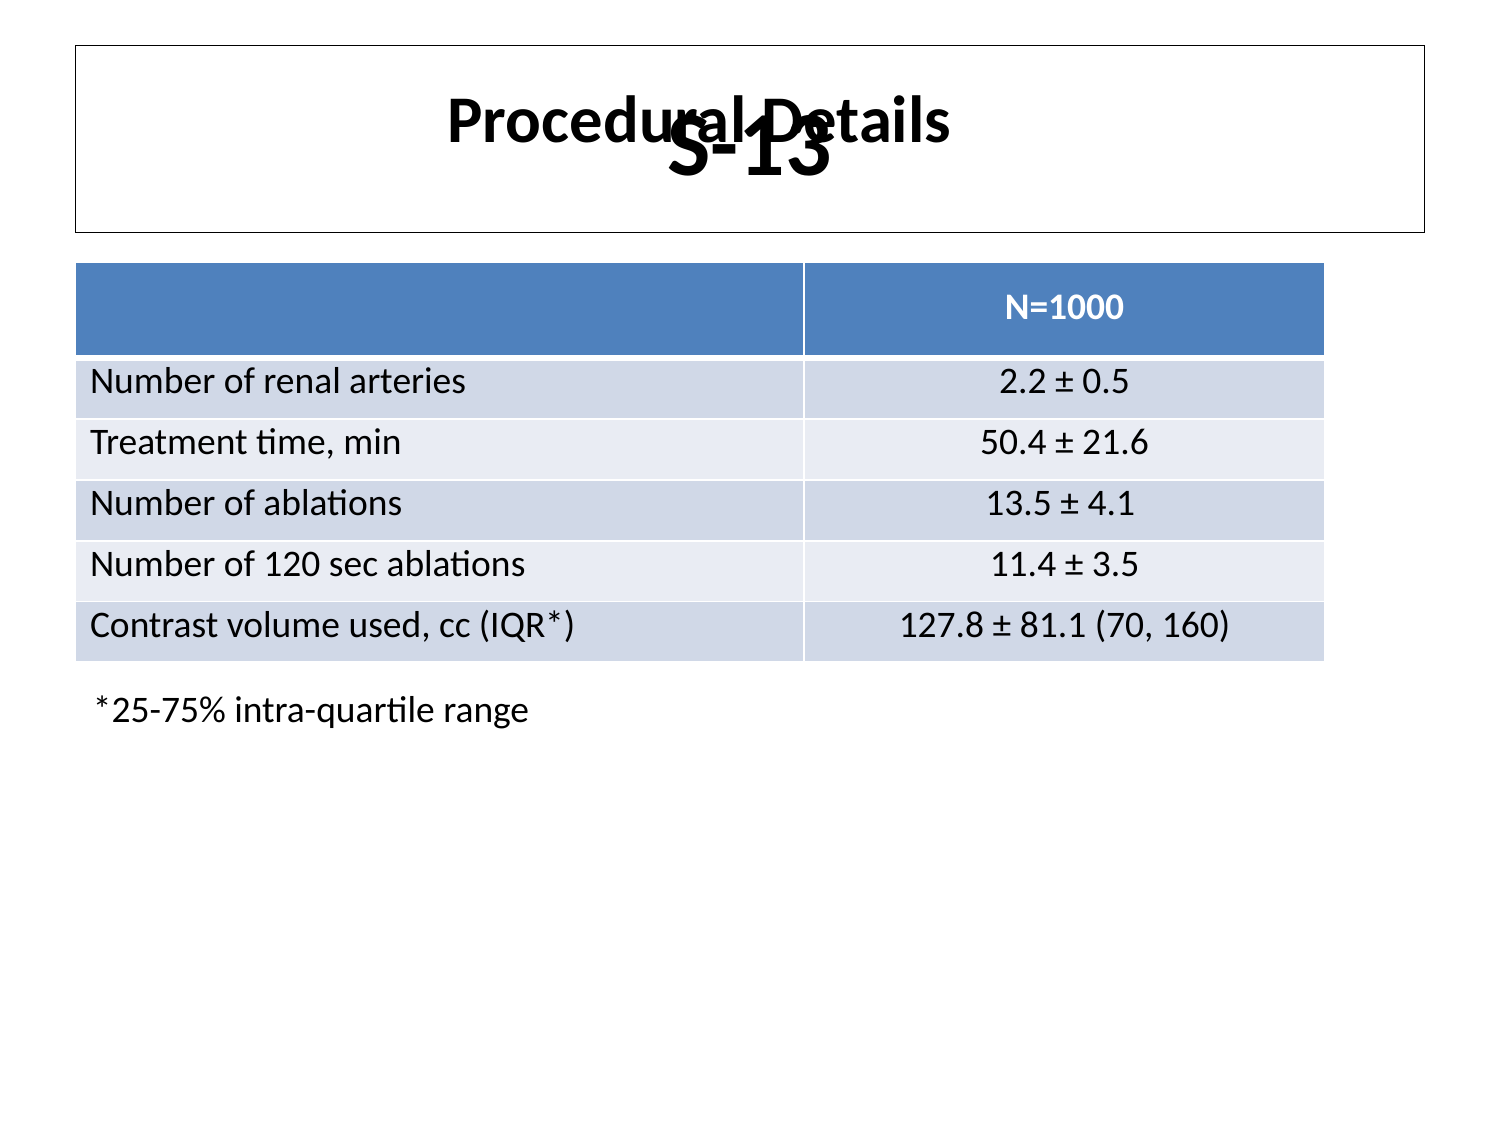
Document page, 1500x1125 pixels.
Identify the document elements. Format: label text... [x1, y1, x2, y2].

text_box *25-75% intra-quartile range [78, 677, 545, 738]
title S-13 [75, 45, 1425, 233]
table_cell 11.4 ± 3.5 [805, 542, 1324, 601]
table_cell Number of ablations [76, 481, 803, 540]
table_cell Number of 120 sec ablations [76, 542, 803, 601]
table_header [76, 263, 803, 355]
table_cell 127.8 ± 81.1 (70, 160) [805, 602, 1324, 661]
table_cell Contrast volume used, cc (IQR*) [76, 602, 803, 661]
text_box Procedural Details [432, 68, 968, 164]
table_cell Treatment time, min [76, 420, 803, 479]
table_cell 50.4 ± 21.6 [805, 420, 1324, 479]
table_cell 13.5 ± 4.1 [805, 481, 1324, 540]
table_cell Number of renal arteries [76, 361, 803, 418]
table_header N=1000 [805, 263, 1324, 355]
table_cell 2.2 ± 0.5 [805, 361, 1324, 418]
